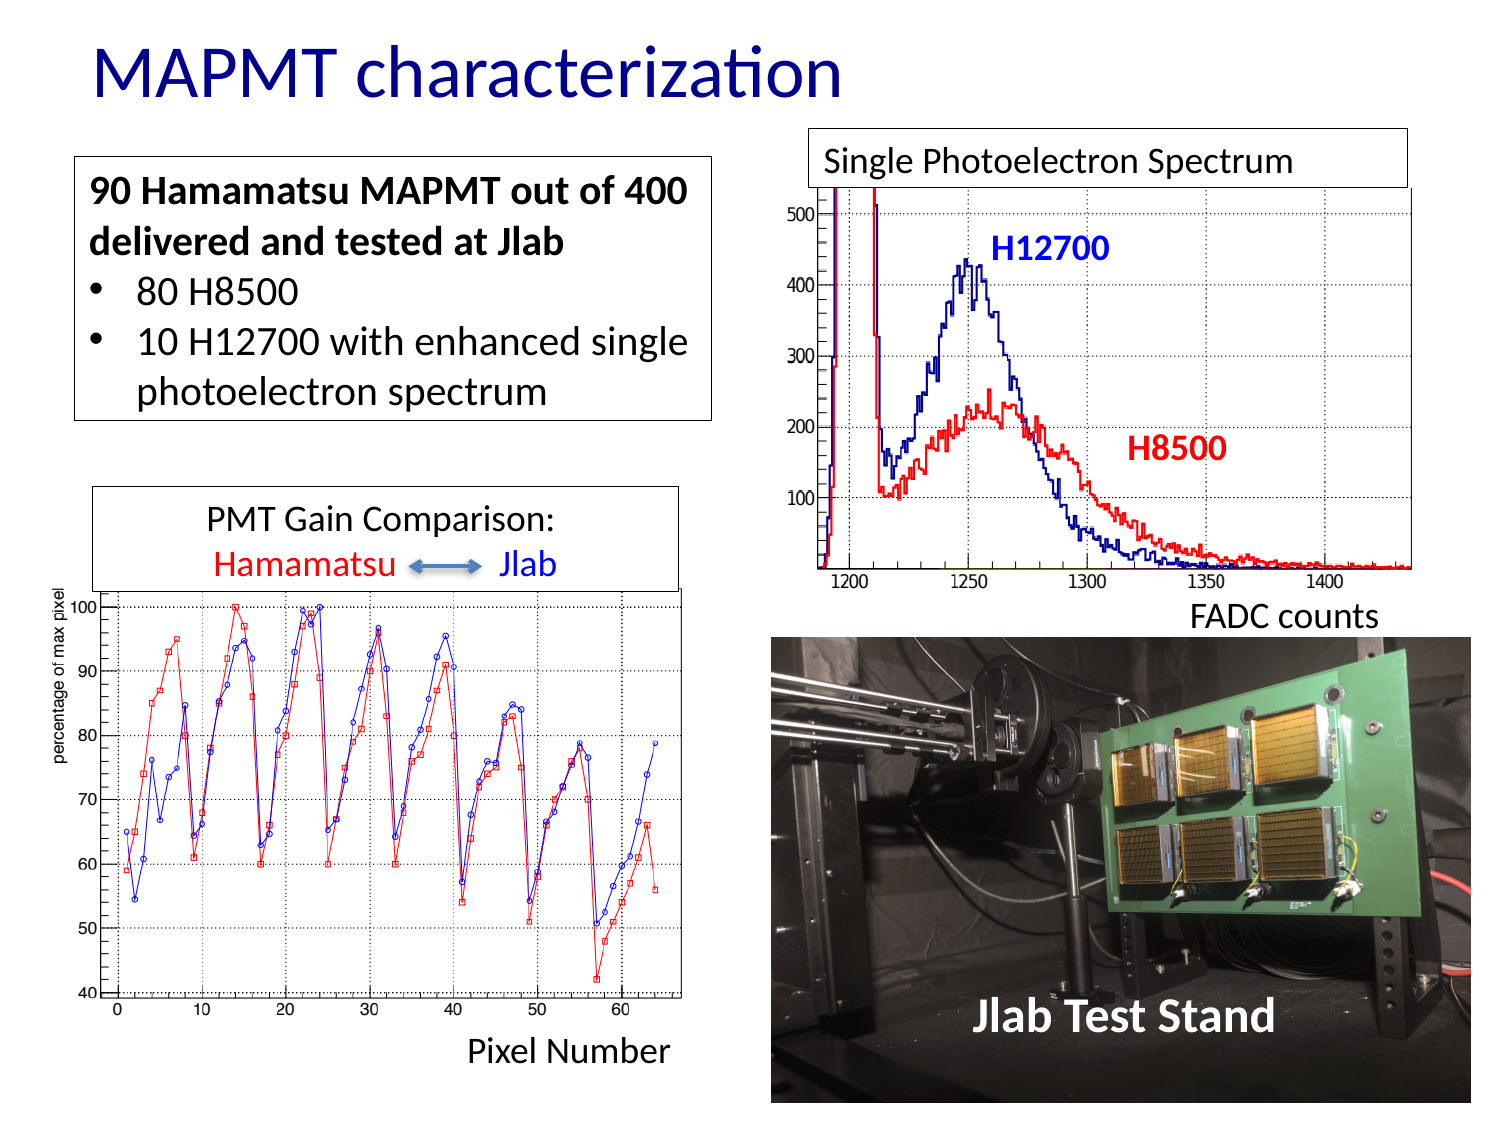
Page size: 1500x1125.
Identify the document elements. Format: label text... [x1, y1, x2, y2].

text_box 90 Hamamatsu MAPMT out of 400 delivered and tested at Jlab 80 H8500 10 H12700 with enhanced single photoelectron spectrum [74, 156, 712, 421]
picture [770, 637, 1471, 1104]
text_box MAPMT characterization [76, 14, 1197, 120]
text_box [27, 486, 752, 1080]
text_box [743, 127, 1483, 628]
